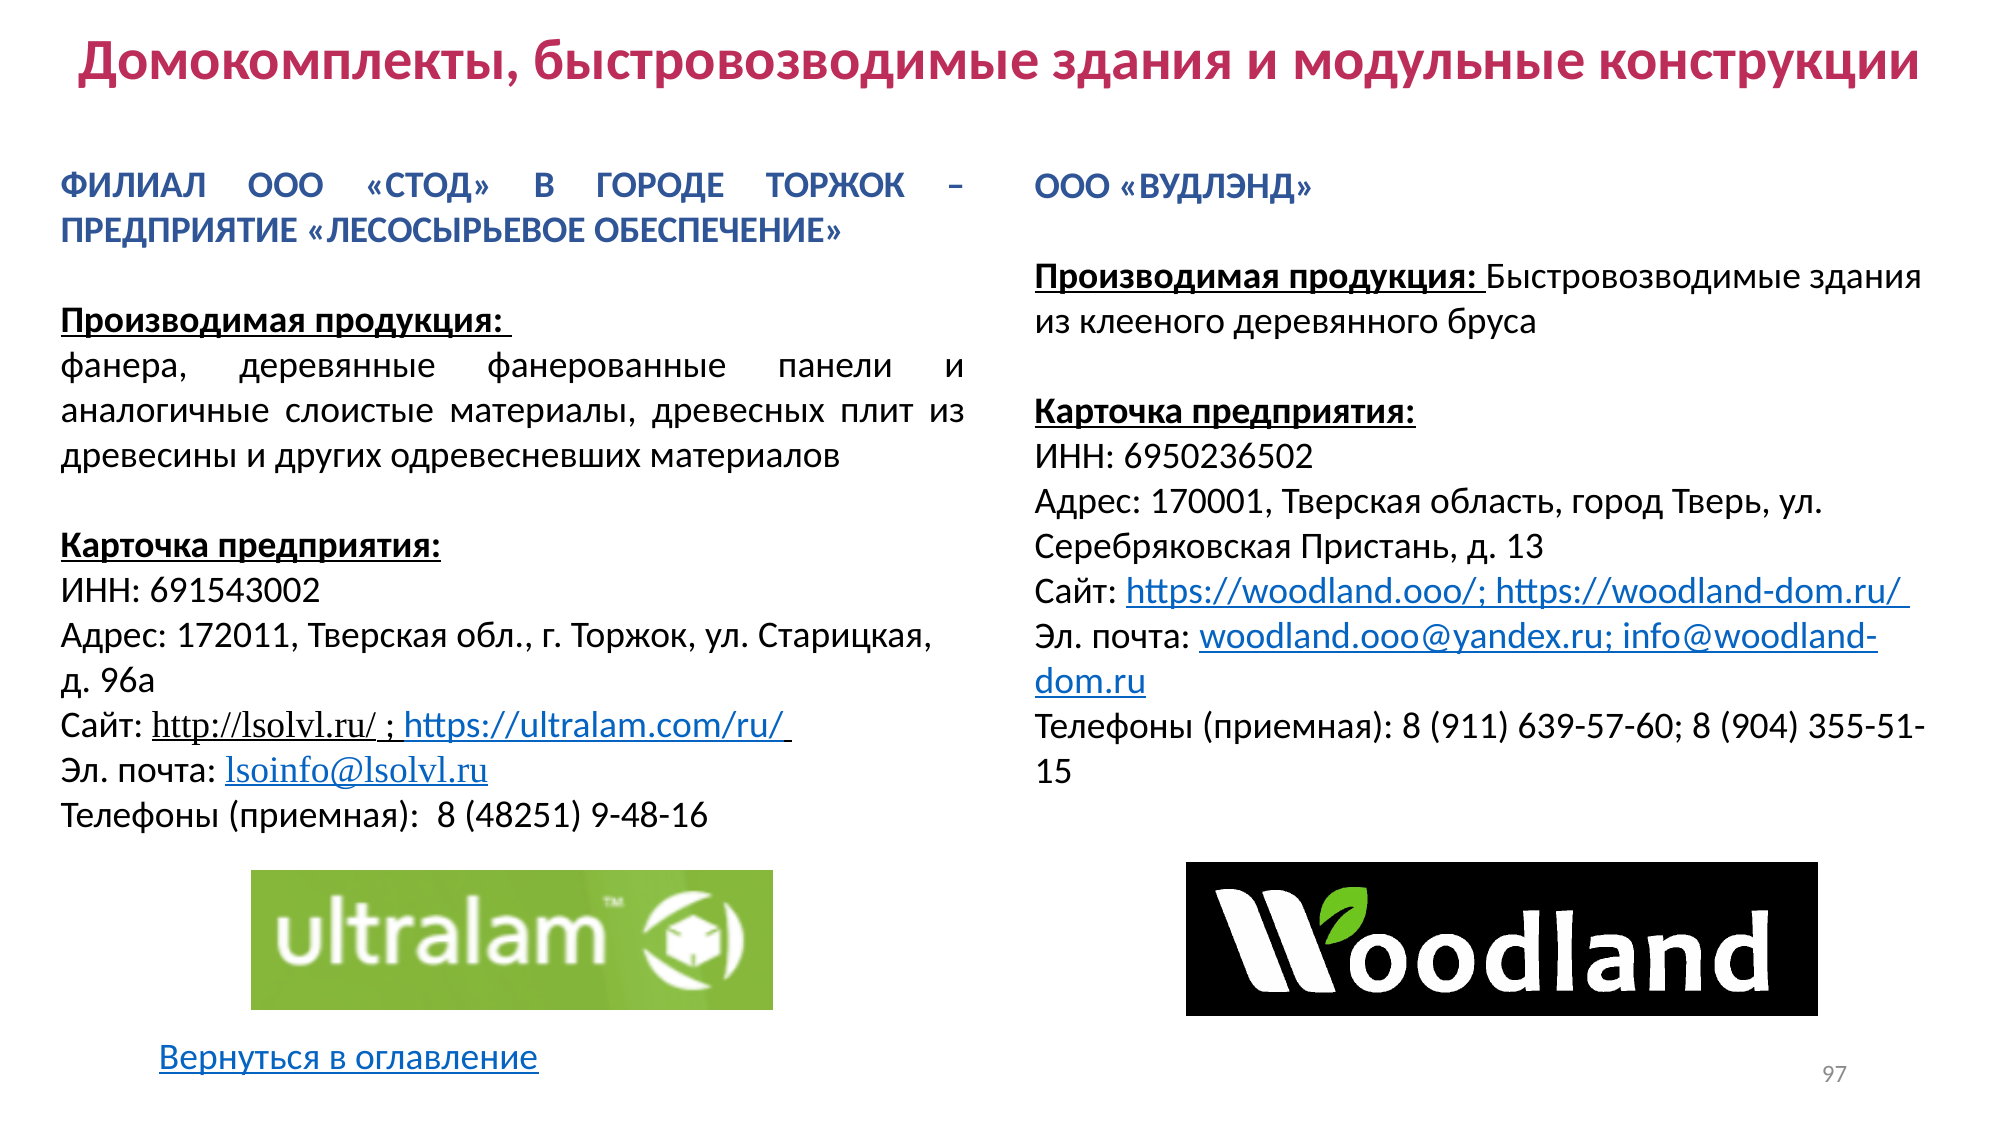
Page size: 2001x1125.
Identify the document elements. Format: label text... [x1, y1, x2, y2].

text_box ООО «ВУДЛЭНД» Производимая продукция: Быстровозводимые здания из клееного деревянного бруса Карточка предприятия: ИНН: 6950236502 Адрес: 170001, Тверская область, город Тверь, ул. Серебряковская Пристань, д. 13 Сайт: https://woodland.ooo/; https://woodland-dom.ru/ Эл. почта: woodland.ooo@yandex.ru; info@woodland-dom.ru Телефоны (приемная): 8 (911) 639-57-60; 8 (904) 355-51-15 [1019, 153, 1955, 1020]
text_box Вернуться в оглавление [115, 1048, 582, 1085]
picture [251, 870, 773, 1010]
slide_number 97 [1412, 1042, 1863, 1103]
text_box ФИЛИАЛ ООО «СТОД» В ГОРОДЕ ТОРЖОК – ПРЕДПРИЯТИЕ «ЛЕСОСЫРЬЕВОЕ ОБЕСПЕЧЕНИЕ» Производимая продукция: фанера, деревянные фанерованные панели и аналогичные слоистые материалы, древесных плит из древесины и других одревесневших материалов Карточка предприятия: ИНН: 691543002 Адрес: 172011, Тверская обл., г. Торжок, ул. Старицкая, д. 96а Сайт: http://lsolvl.ru/ ; https://ultralam.com/ru/ Эл. почта: lsoinfo@lsolvl.ru Телефоны (приемная): 8 (48251) 9-48-16 [45, 151, 981, 1048]
picture [1186, 862, 1818, 1016]
text_box Домокомплекты, быстровозводимые здания и модульные конструкции [0, 13, 2000, 99]
